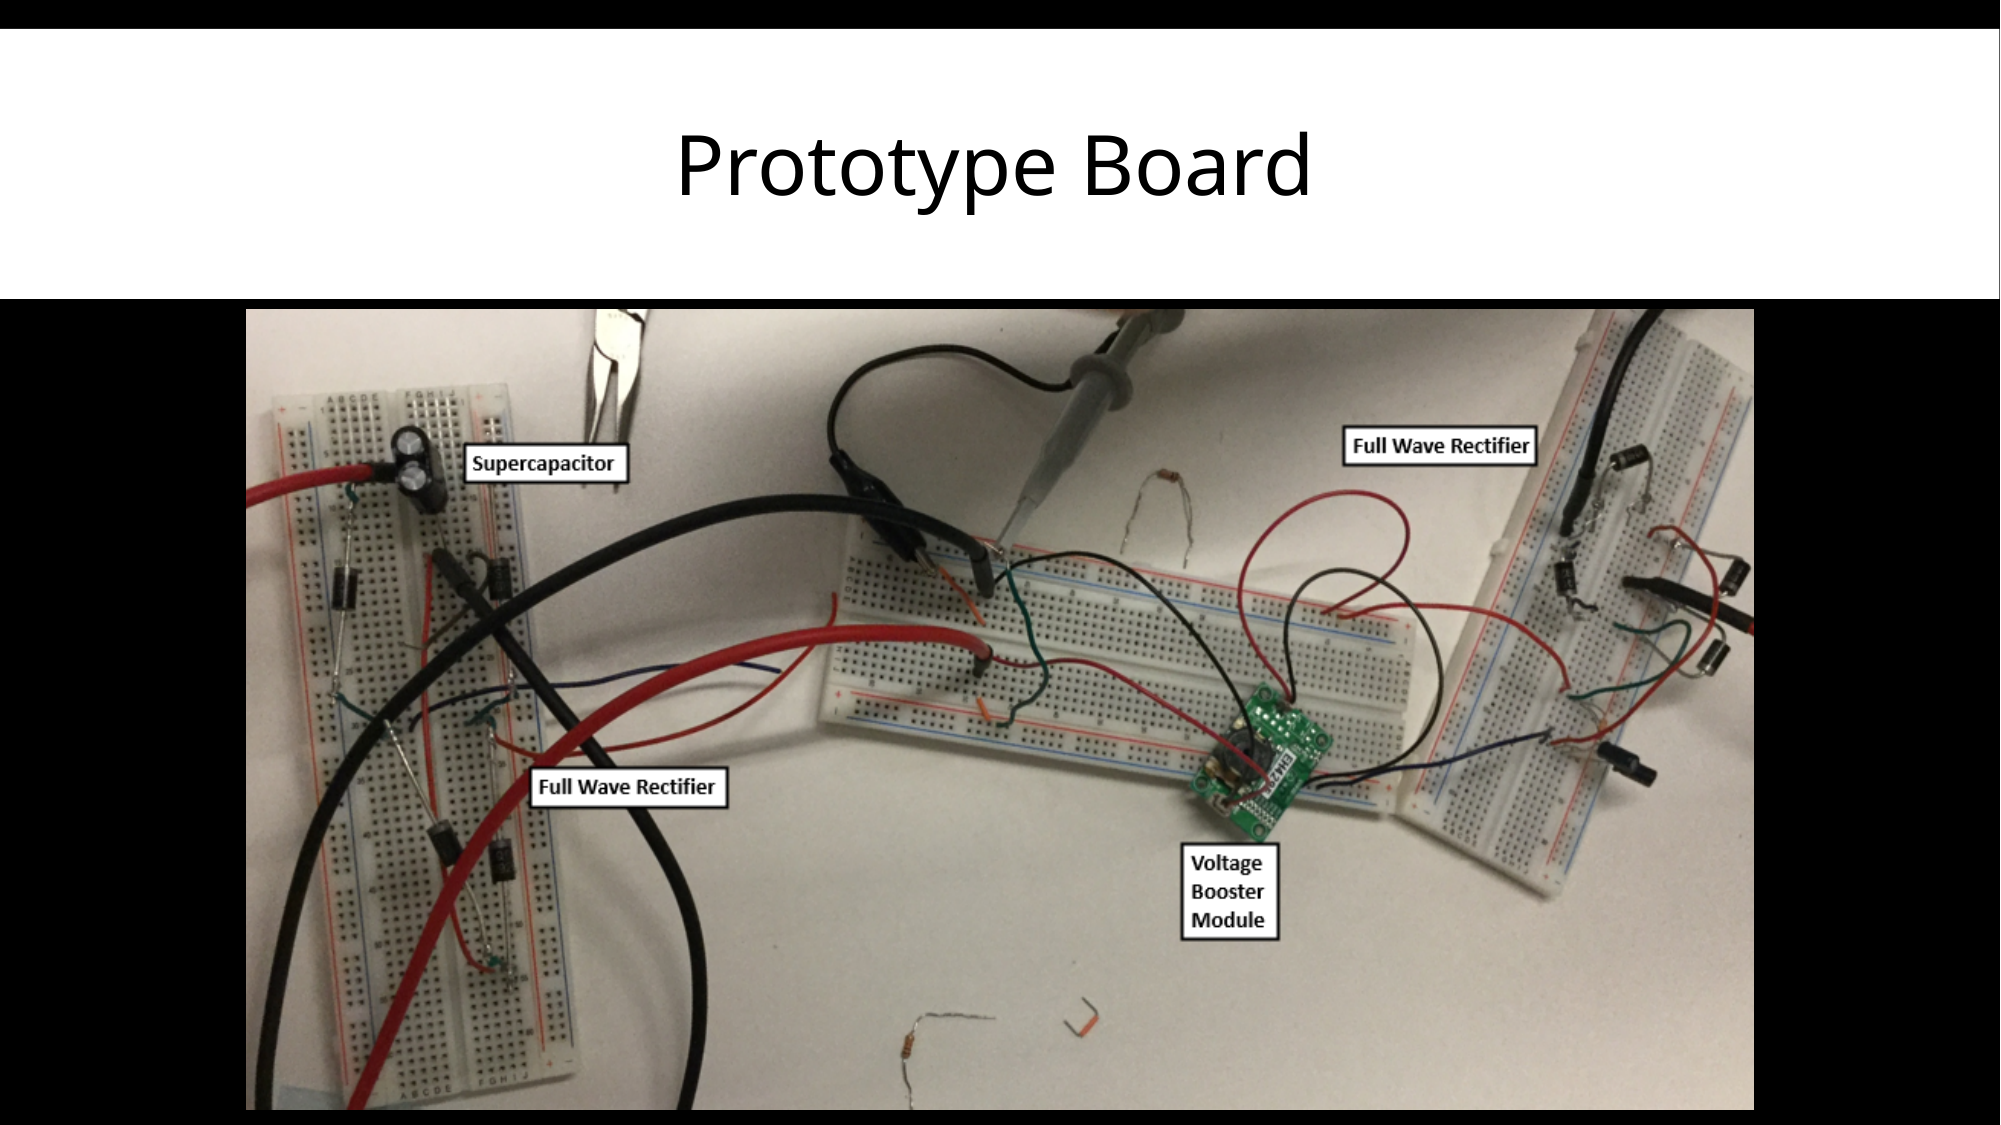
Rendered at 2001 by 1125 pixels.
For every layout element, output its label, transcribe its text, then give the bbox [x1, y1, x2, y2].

picture [246, 309, 1754, 1110]
title Prototype Board [197, 46, 1803, 295]
